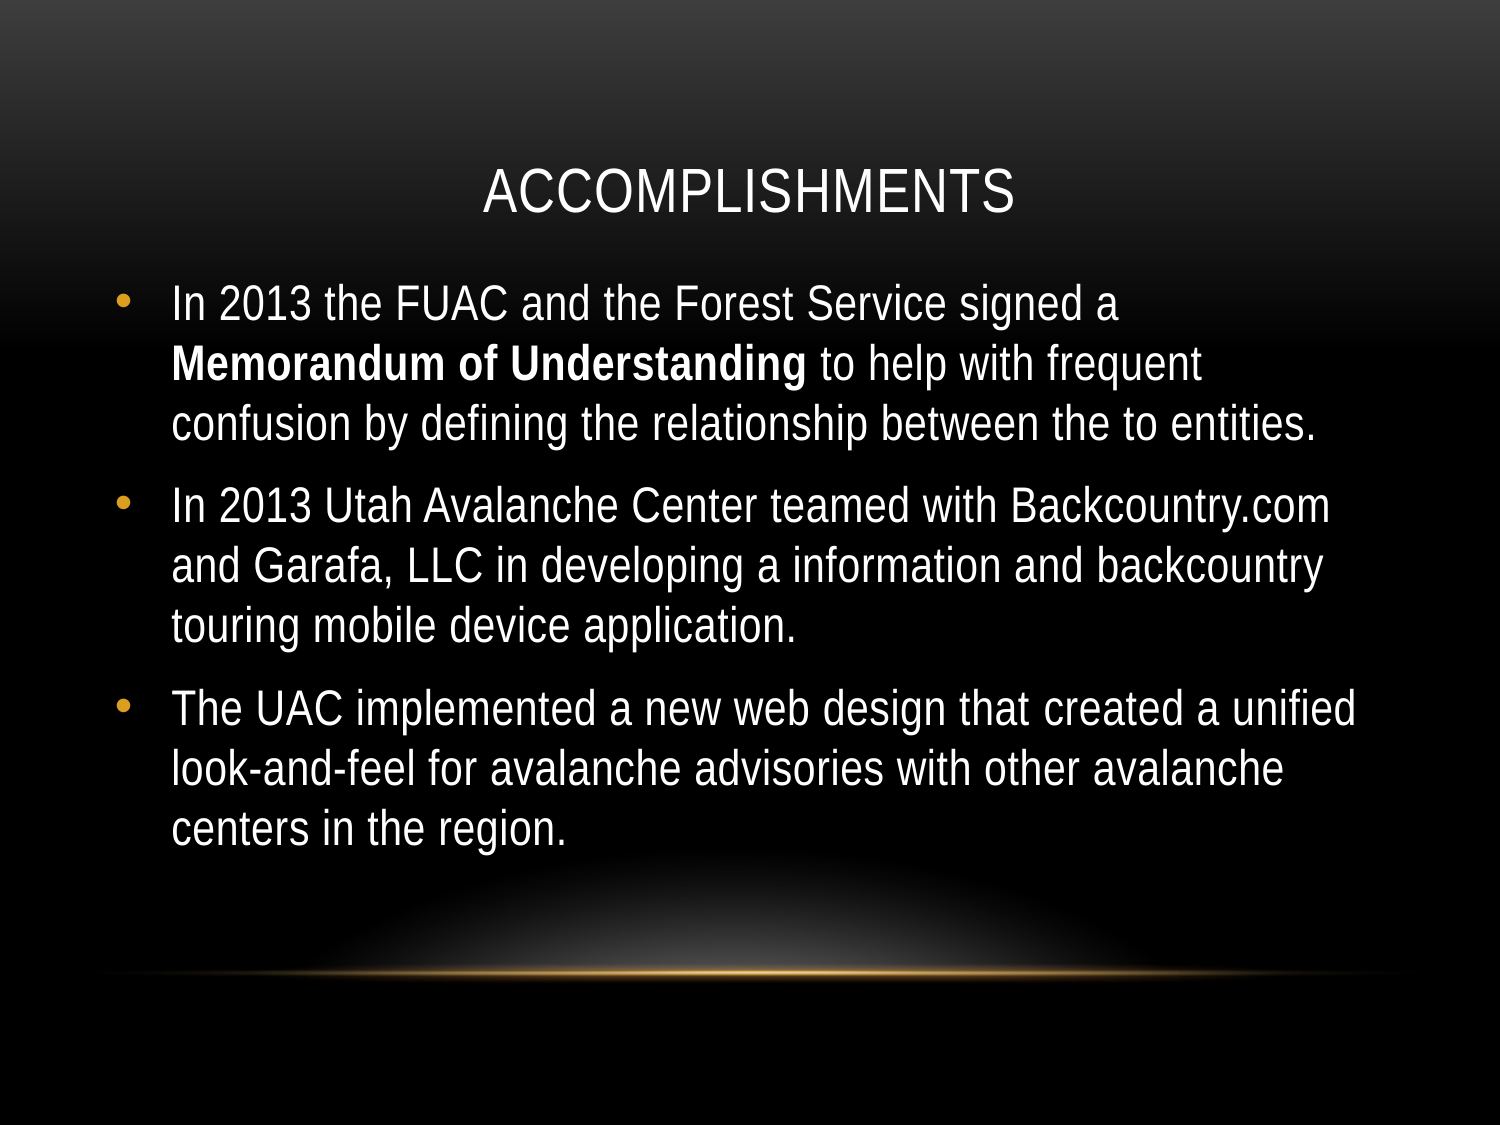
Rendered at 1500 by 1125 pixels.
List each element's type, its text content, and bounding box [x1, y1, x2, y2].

title Accomplishments [99, 45, 1400, 233]
list In 2013 the FUAC and the Forest Service signed a Memorandum of Understanding to help with frequent confusion by defining the relationship between the to entities. In 2013 Utah Avalanche Center teamed with Backcountry.com and Garafa, LLC in developing a information and backcountry touring mobile device application. The UAC implemented a new web design that created a unified look-and-feel for avalanche advisories with other avalanche centers in the region. [99, 262, 1400, 938]
picture [0, 0, 1500, 1125]
